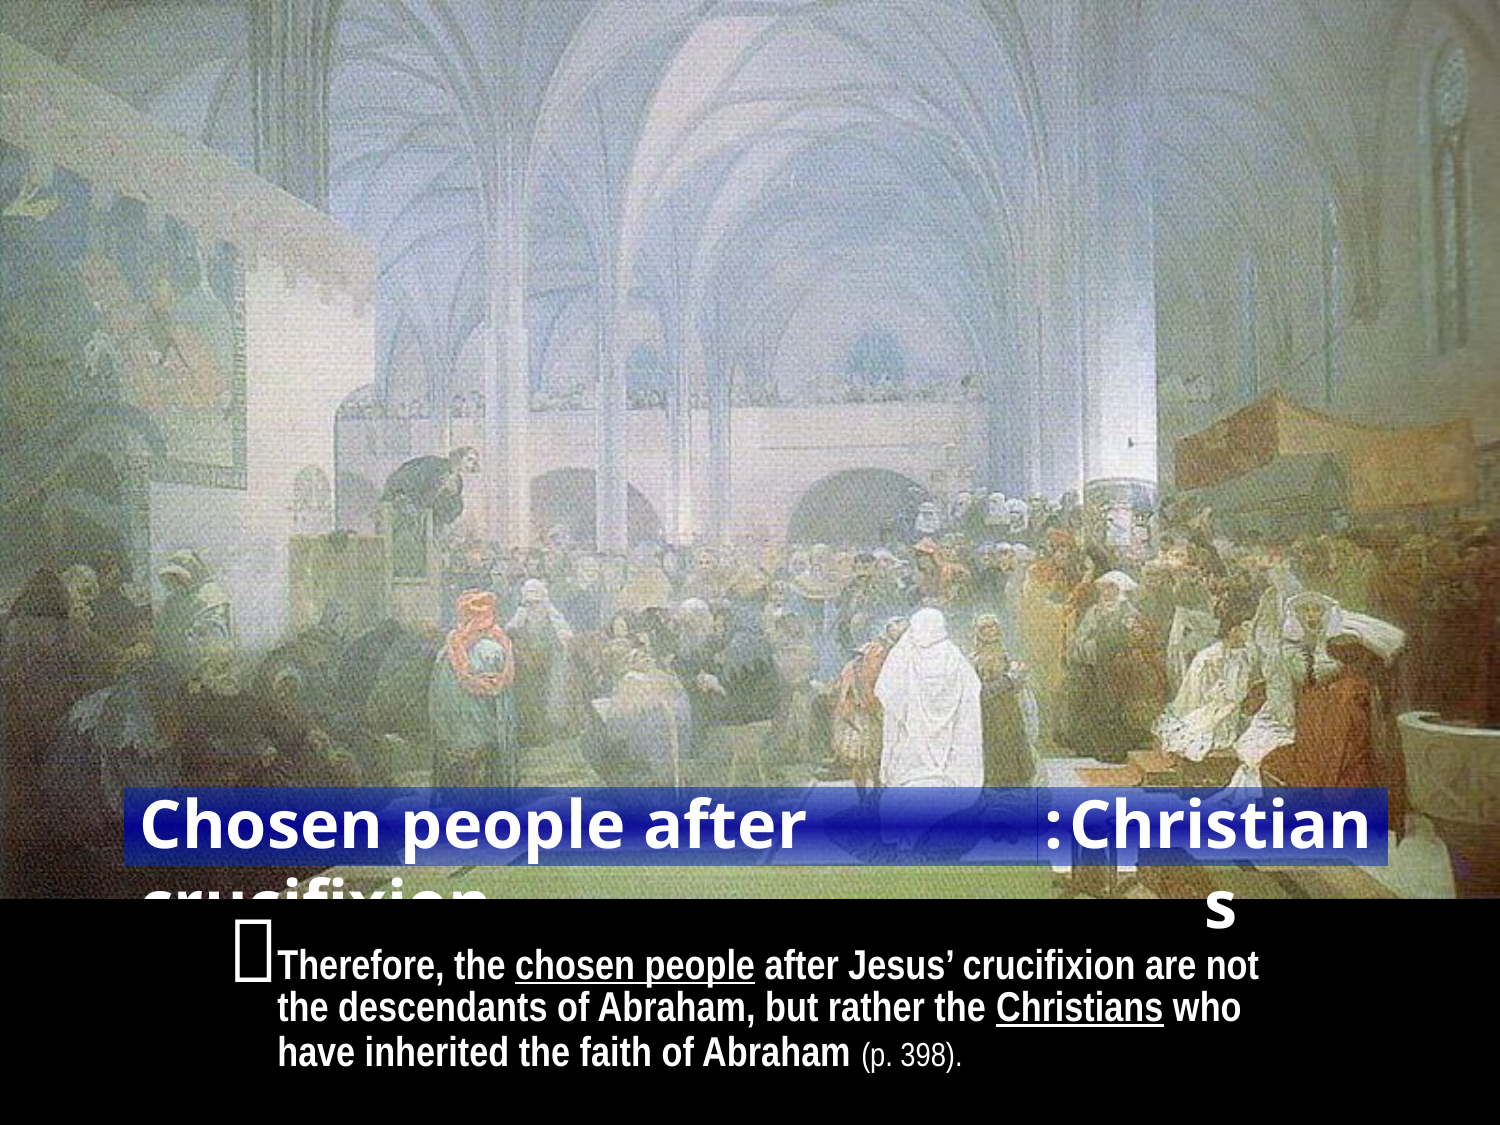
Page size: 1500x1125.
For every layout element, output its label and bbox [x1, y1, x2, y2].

text_box [212, 924, 1301, 1083]
picture [0, 0, 1500, 951]
text_box [0, 958, 1500, 1125]
